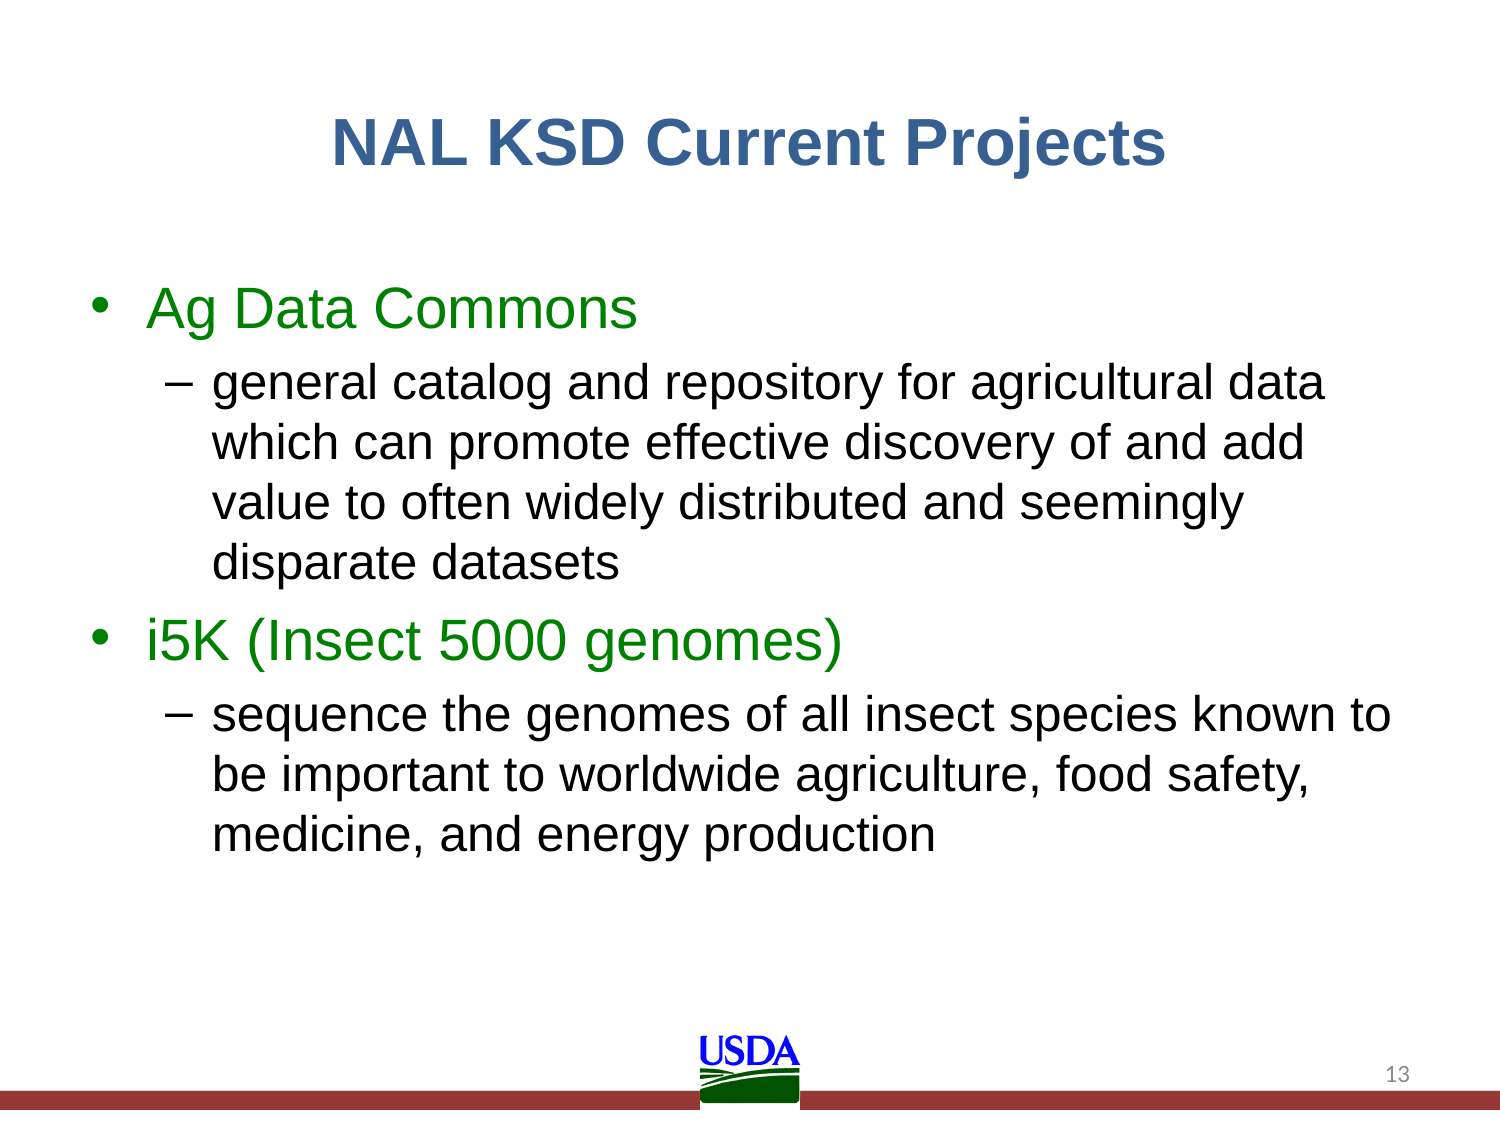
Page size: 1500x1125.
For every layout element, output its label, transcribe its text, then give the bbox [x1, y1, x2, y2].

slide_number 13 [1074, 1042, 1425, 1103]
title NAL KSD Current Projects [75, 45, 1425, 233]
picture [699, 1034, 801, 1104]
list Ag Data Commons general catalog and repository for agricultural data which can promote effective discovery of and add value to often widely distributed and seemingly disparate datasets i5K (Insect 5000 genomes) sequence the genomes of all insect species known to be important to worldwide agriculture, food safety, medicine, and energy production [75, 262, 1425, 1005]
